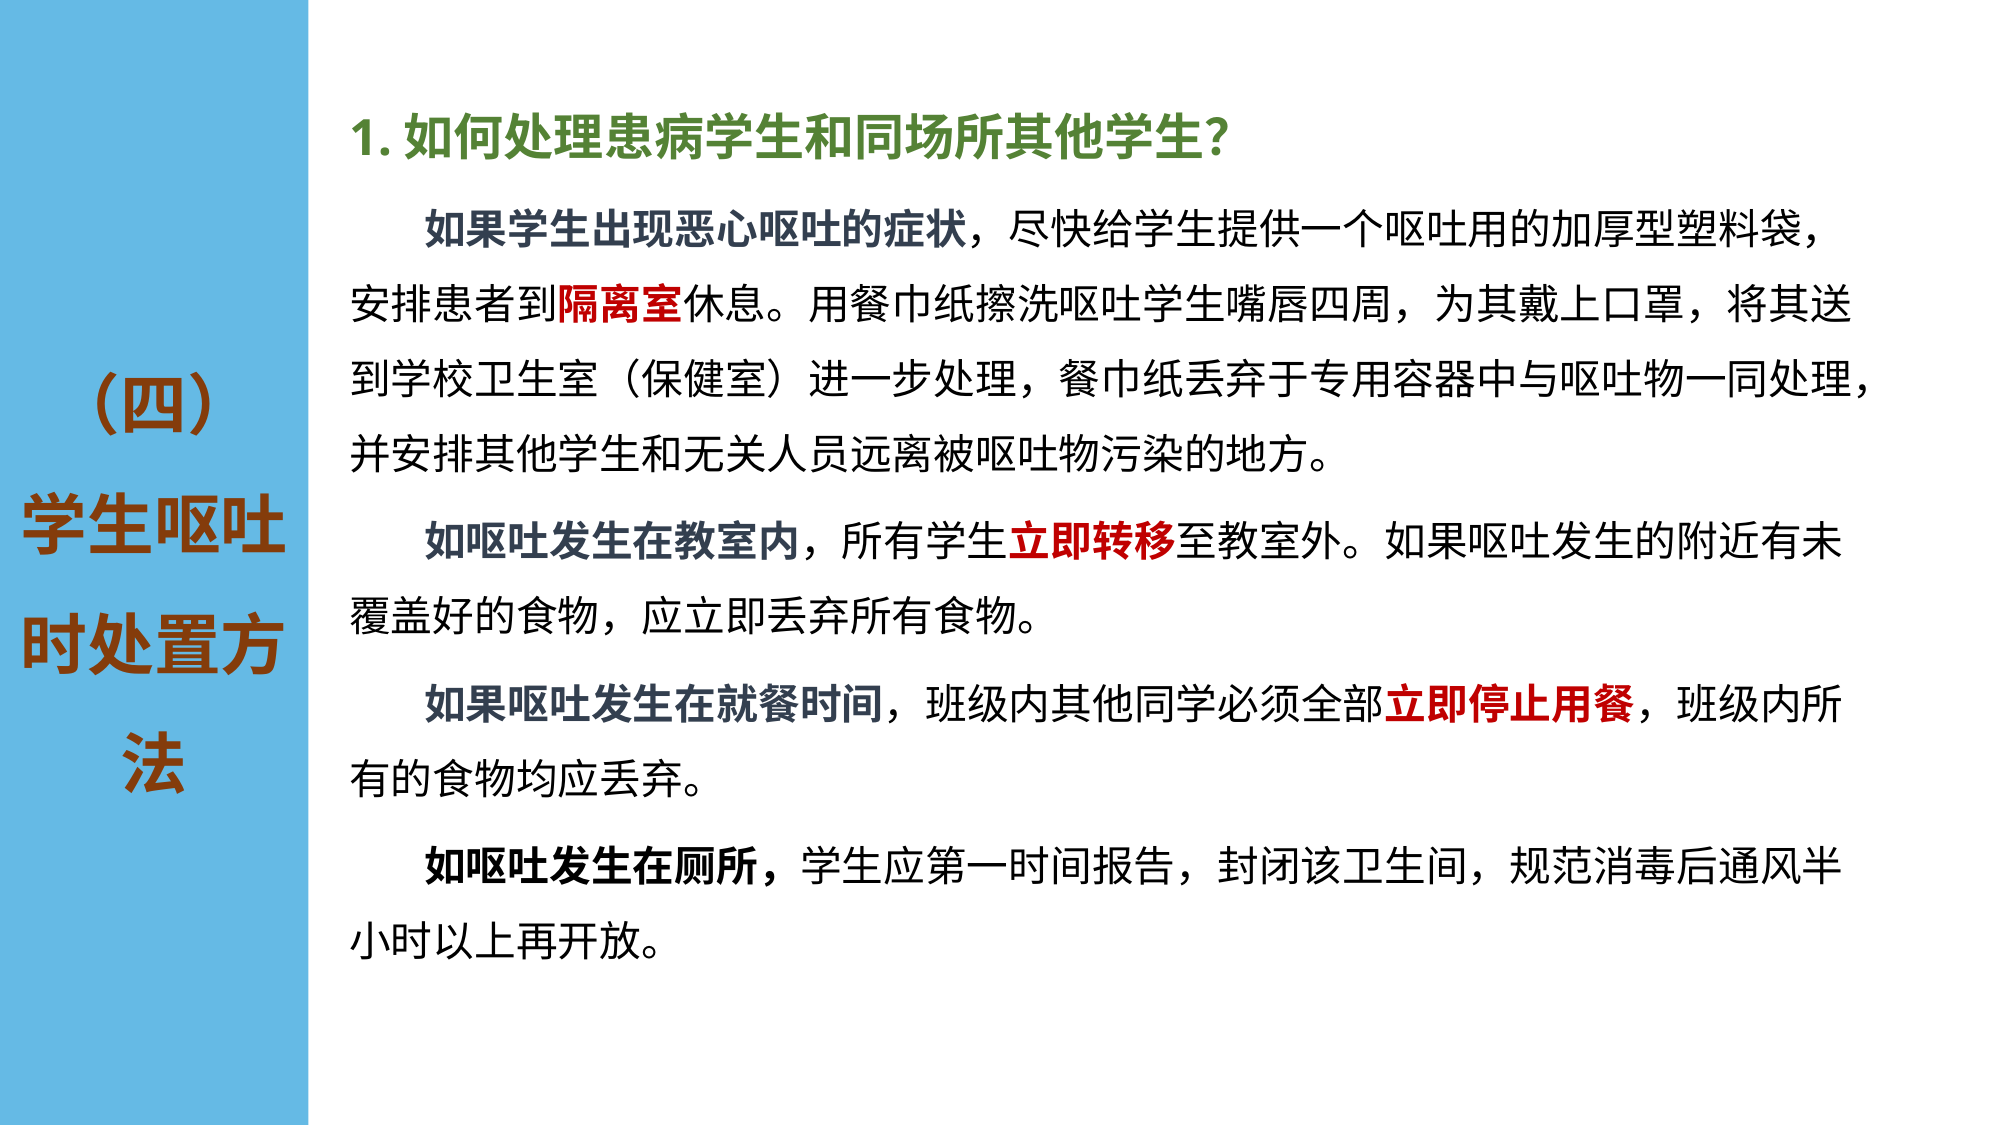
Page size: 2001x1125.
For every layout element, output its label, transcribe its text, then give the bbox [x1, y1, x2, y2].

text_box （四） 学生呕吐时处置方法 [0, 0, 309, 1125]
text_box 1.如何处理患病学生和同场所其他学生？ 如果学生出现恶心呕吐的症状，尽快给学生提供一个呕吐用的加厚型塑料袋，安排患者到隔离室休息。用餐巾纸擦洗呕吐学生嘴唇四周，为其戴上口罩，将其送到学校卫生室（保健室）进一步处理，餐巾纸丢弃于专用容器中与呕吐物一同处理，并安排其他学生和无关人员远离被呕吐物污染的地方。 如呕吐发生在教室内，所有学生立即转移至教室外。如果呕吐发生的附近有未覆盖好的食物，应立即丢弃所有食物。 如果呕吐发生在就餐时间，班级内其他同学必须全部立即停止用餐，班级内所有的食物均应丢弃。 如呕吐发生在厕所，学生应第一时间报告，封闭该卫生间，规范消毒后通风半小时以上再开放。 [334, 67, 1893, 973]
